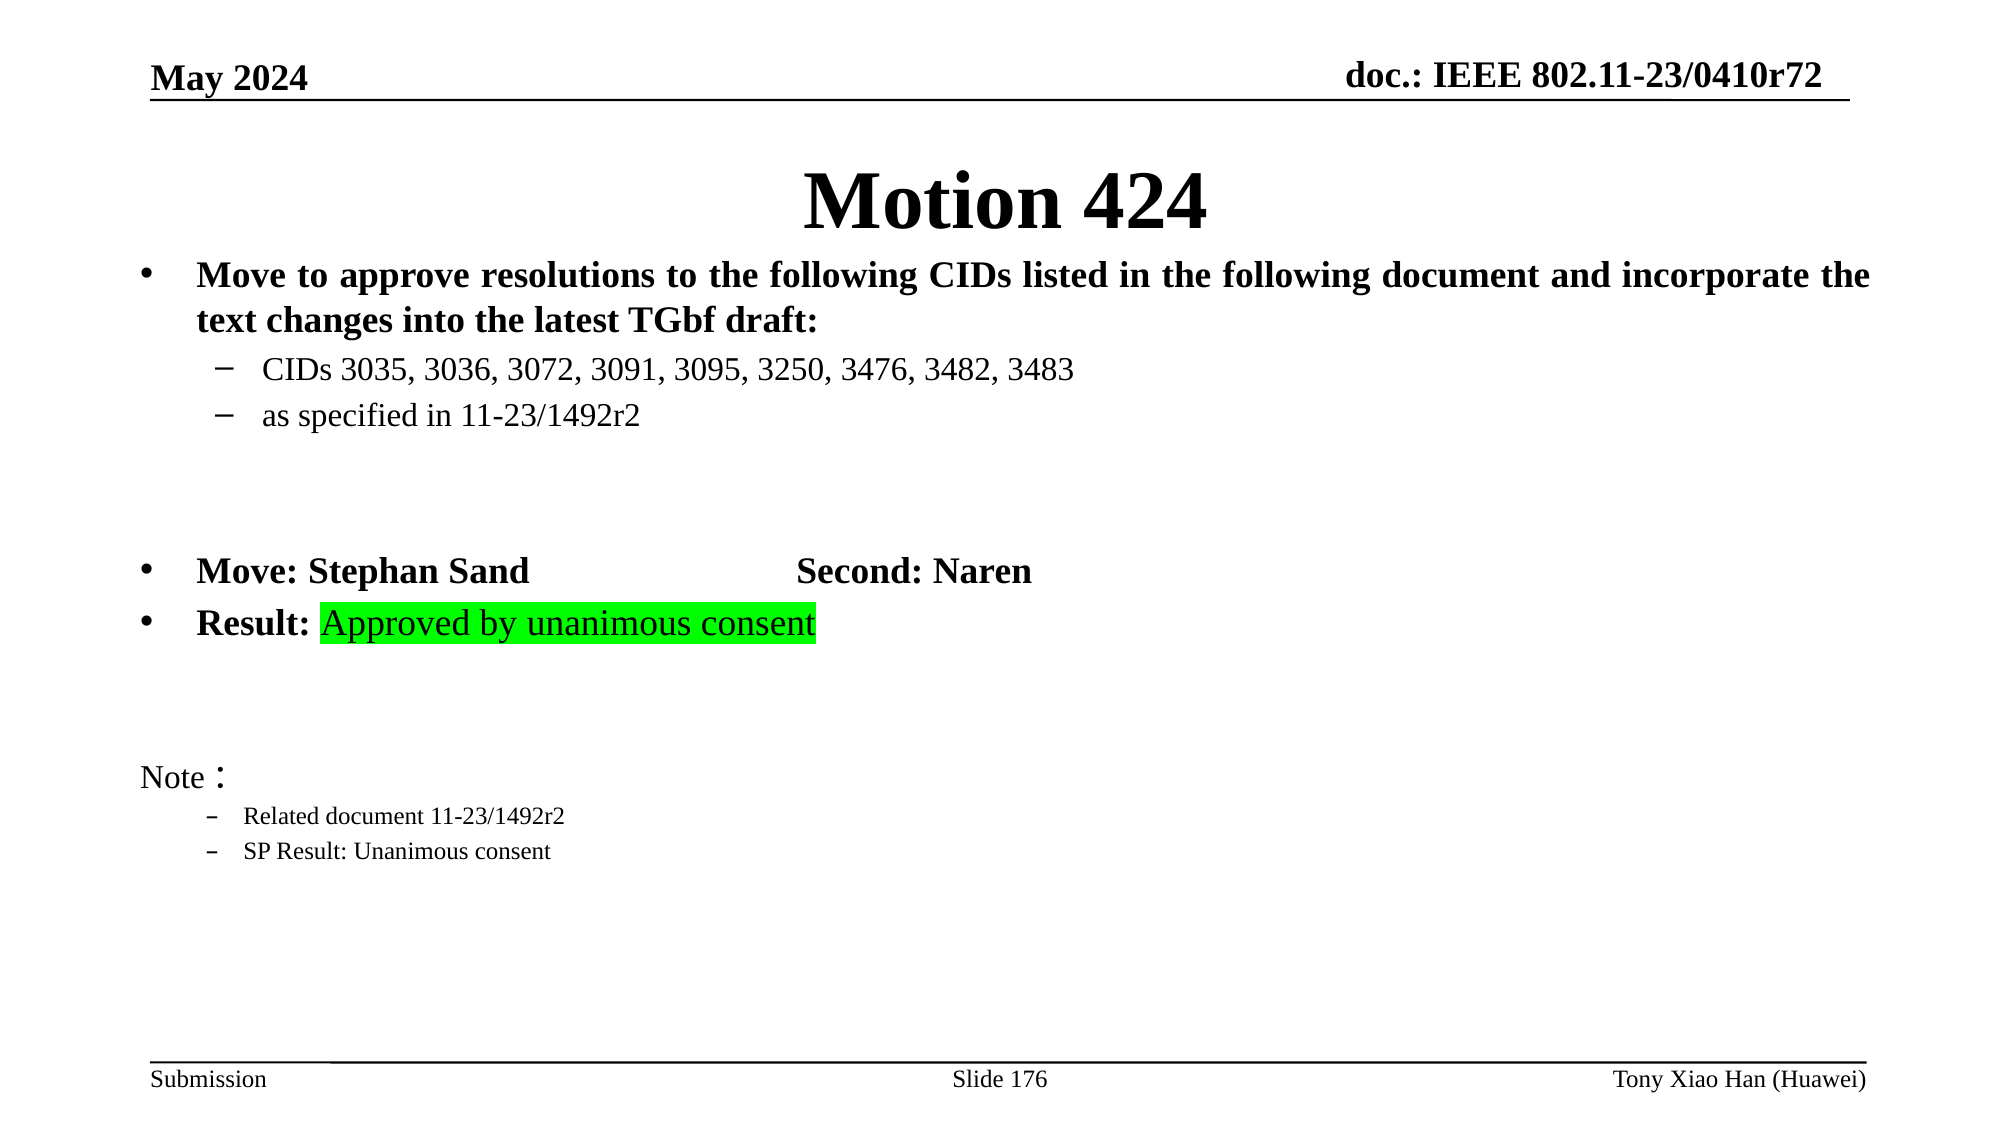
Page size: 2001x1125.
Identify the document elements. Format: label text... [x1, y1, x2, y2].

text_box Move to approve resolutions to the following CIDs listed in the following document and incorporate the text changes into the latest TGbf draft: CIDs 3035, 3036, 3072, 3091, 3095, 3250, 3476, 3482, 3483 as specified in 11-23/1492r2 Move: Stephan Sand Second: Naren Result: Approved by unanimous consent Note： Related document 11-23/1492r2 SP Result: Unanimous consent [125, 212, 1888, 900]
text_box Motion 424 [368, 137, 1644, 212]
